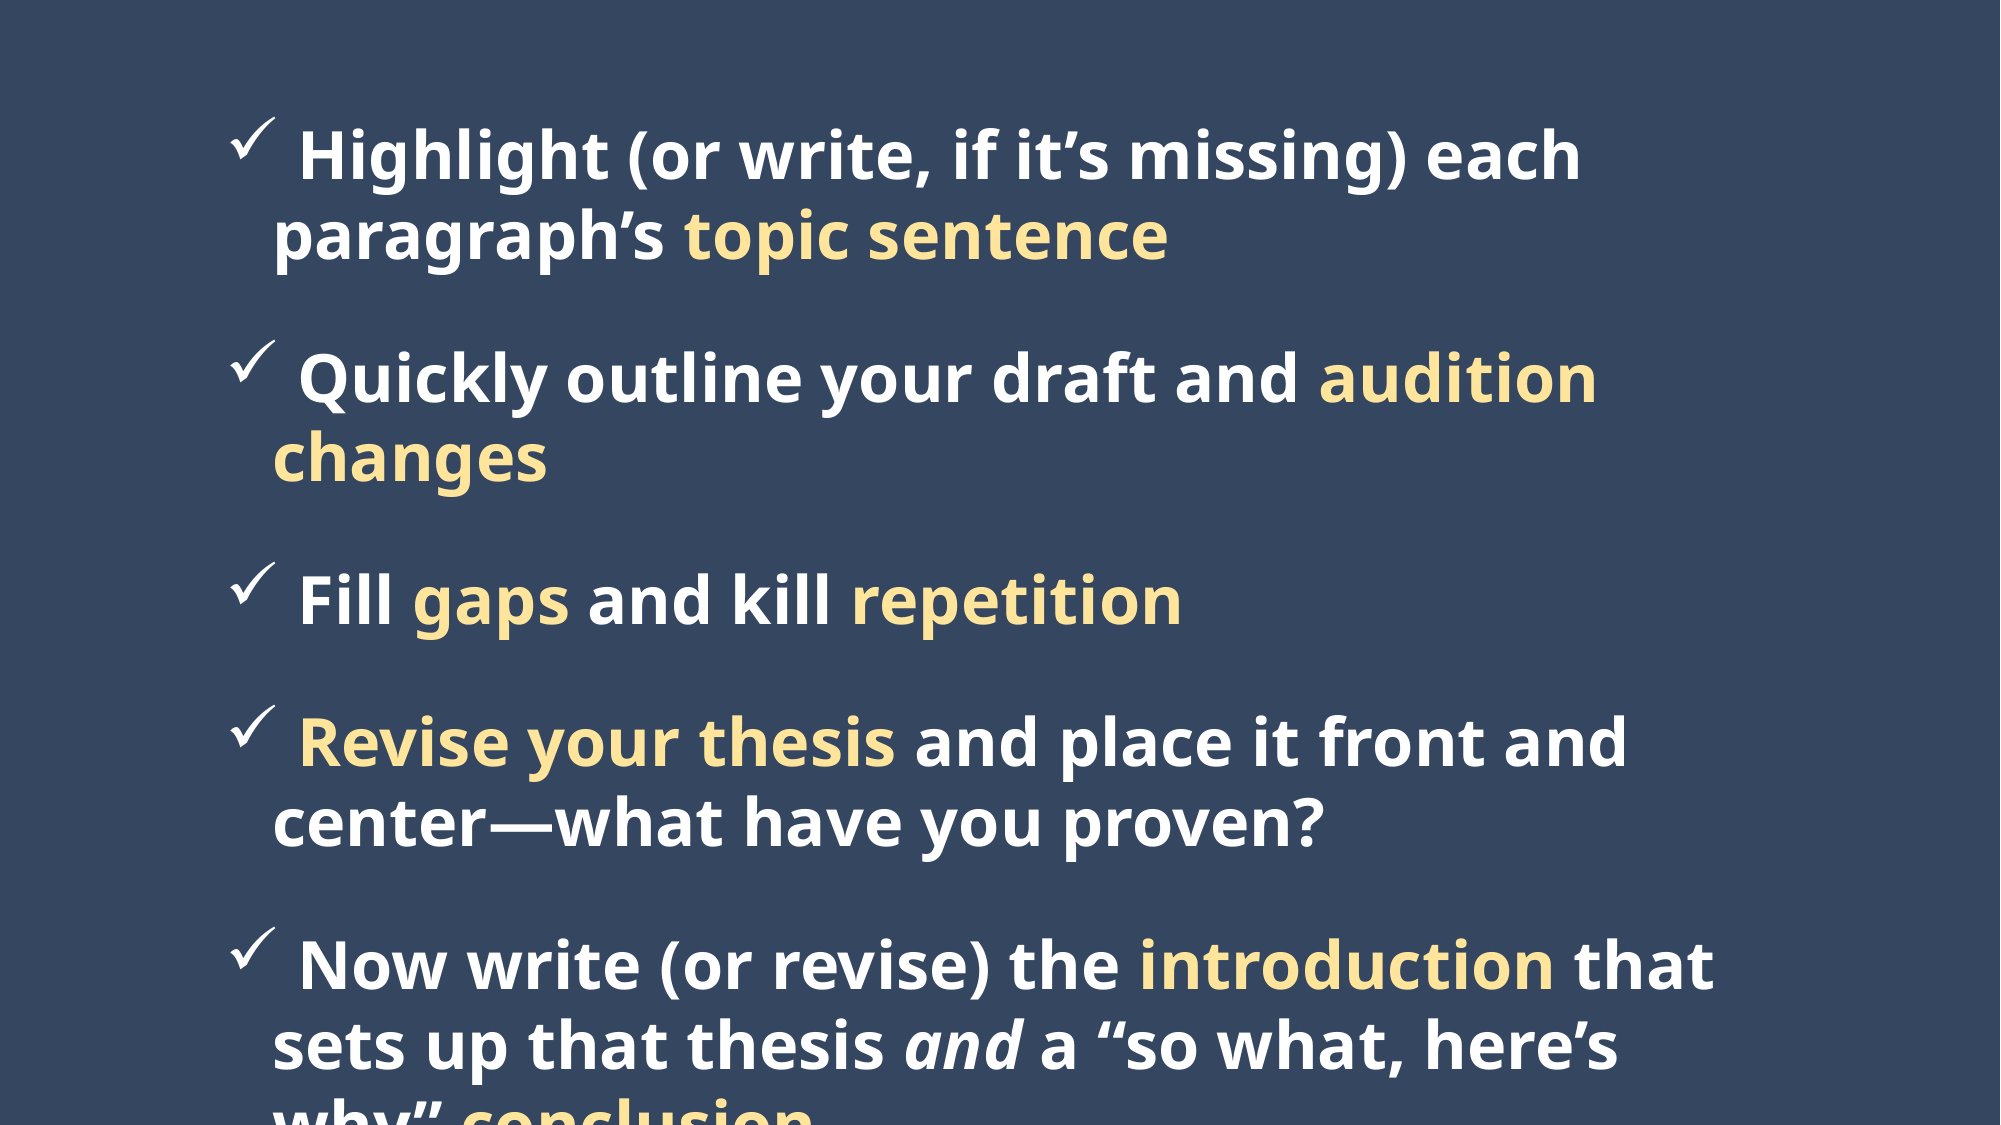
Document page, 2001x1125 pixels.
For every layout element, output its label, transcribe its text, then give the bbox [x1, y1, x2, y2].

text_box Highlight (or write, if it’s missing) each paragraph’s topic sentence Quickly outline your draft and audition changes Fill gaps and kill repetition Revise your thesis and place it front and center—what have you proven? Now write (or revise) the introduction that sets up that thesis and a “so what, here’s why” conclusion [210, 105, 1790, 1125]
